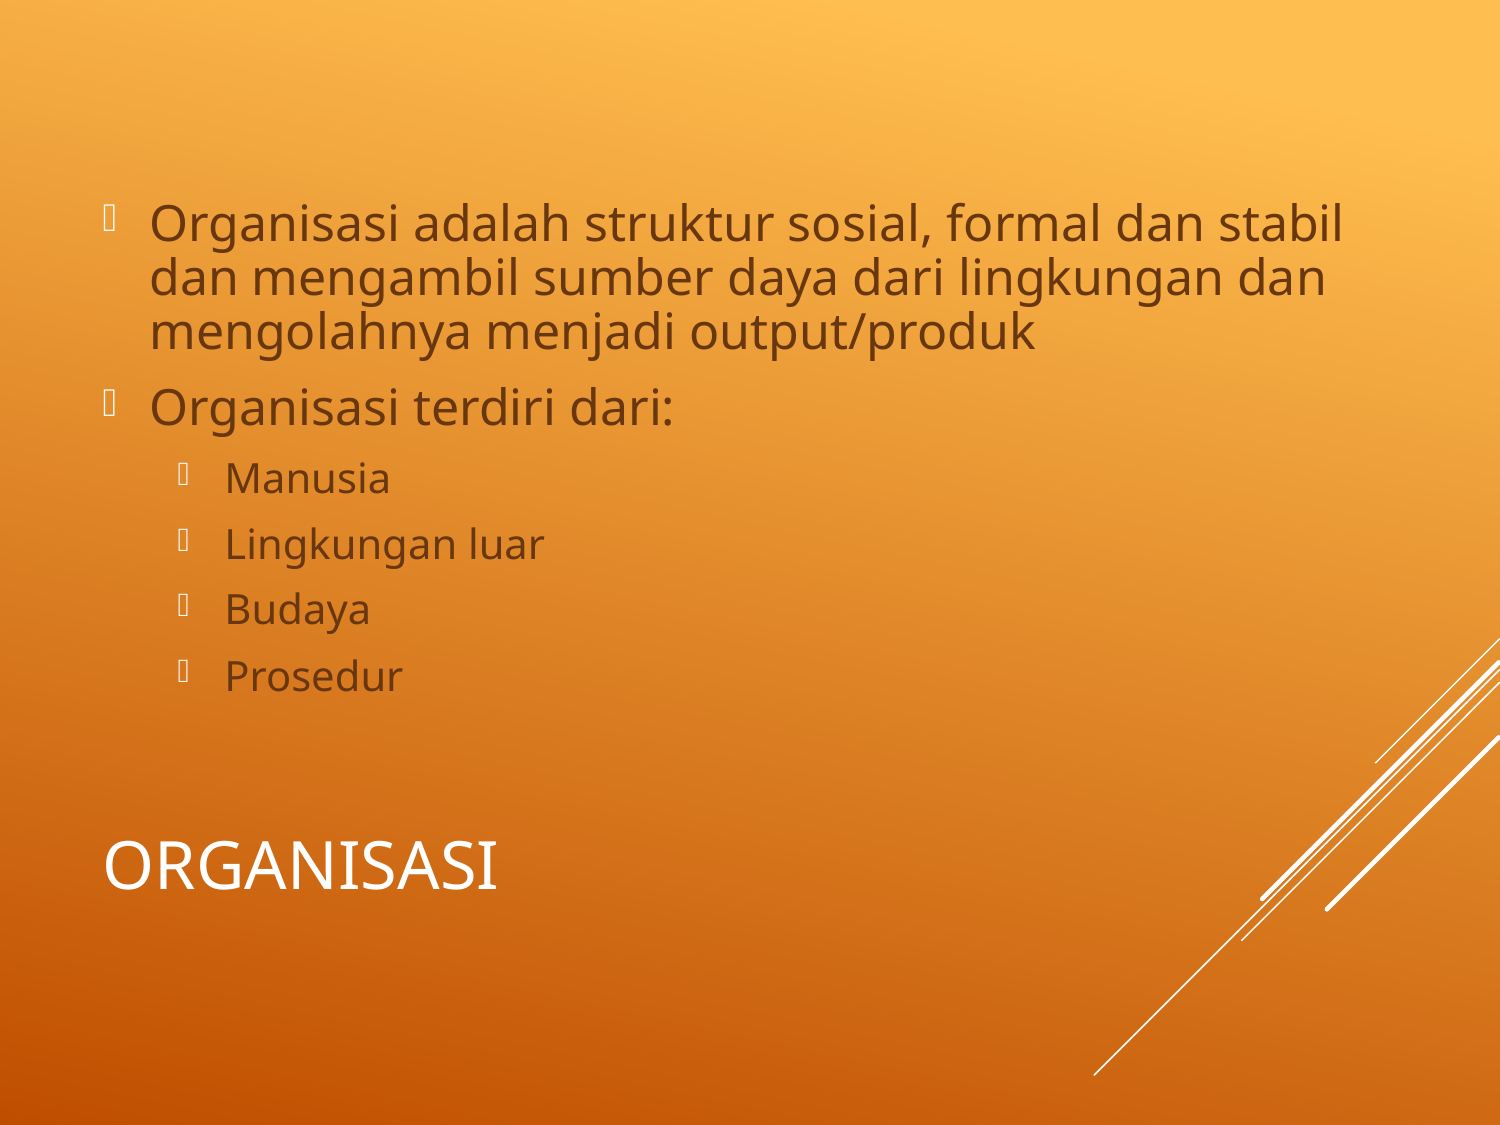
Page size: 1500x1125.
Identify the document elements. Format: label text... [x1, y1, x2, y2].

list Organisasi adalah struktur sosial, formal dan stabil dan mengambil sumber daya dari lingkungan dan mengolahnya menjadi output/produk Organisasi terdiri dari: Manusia Lingkungan luar Budaya Prosedur [87, 87, 1365, 811]
title Organisasi [87, 811, 1163, 988]
